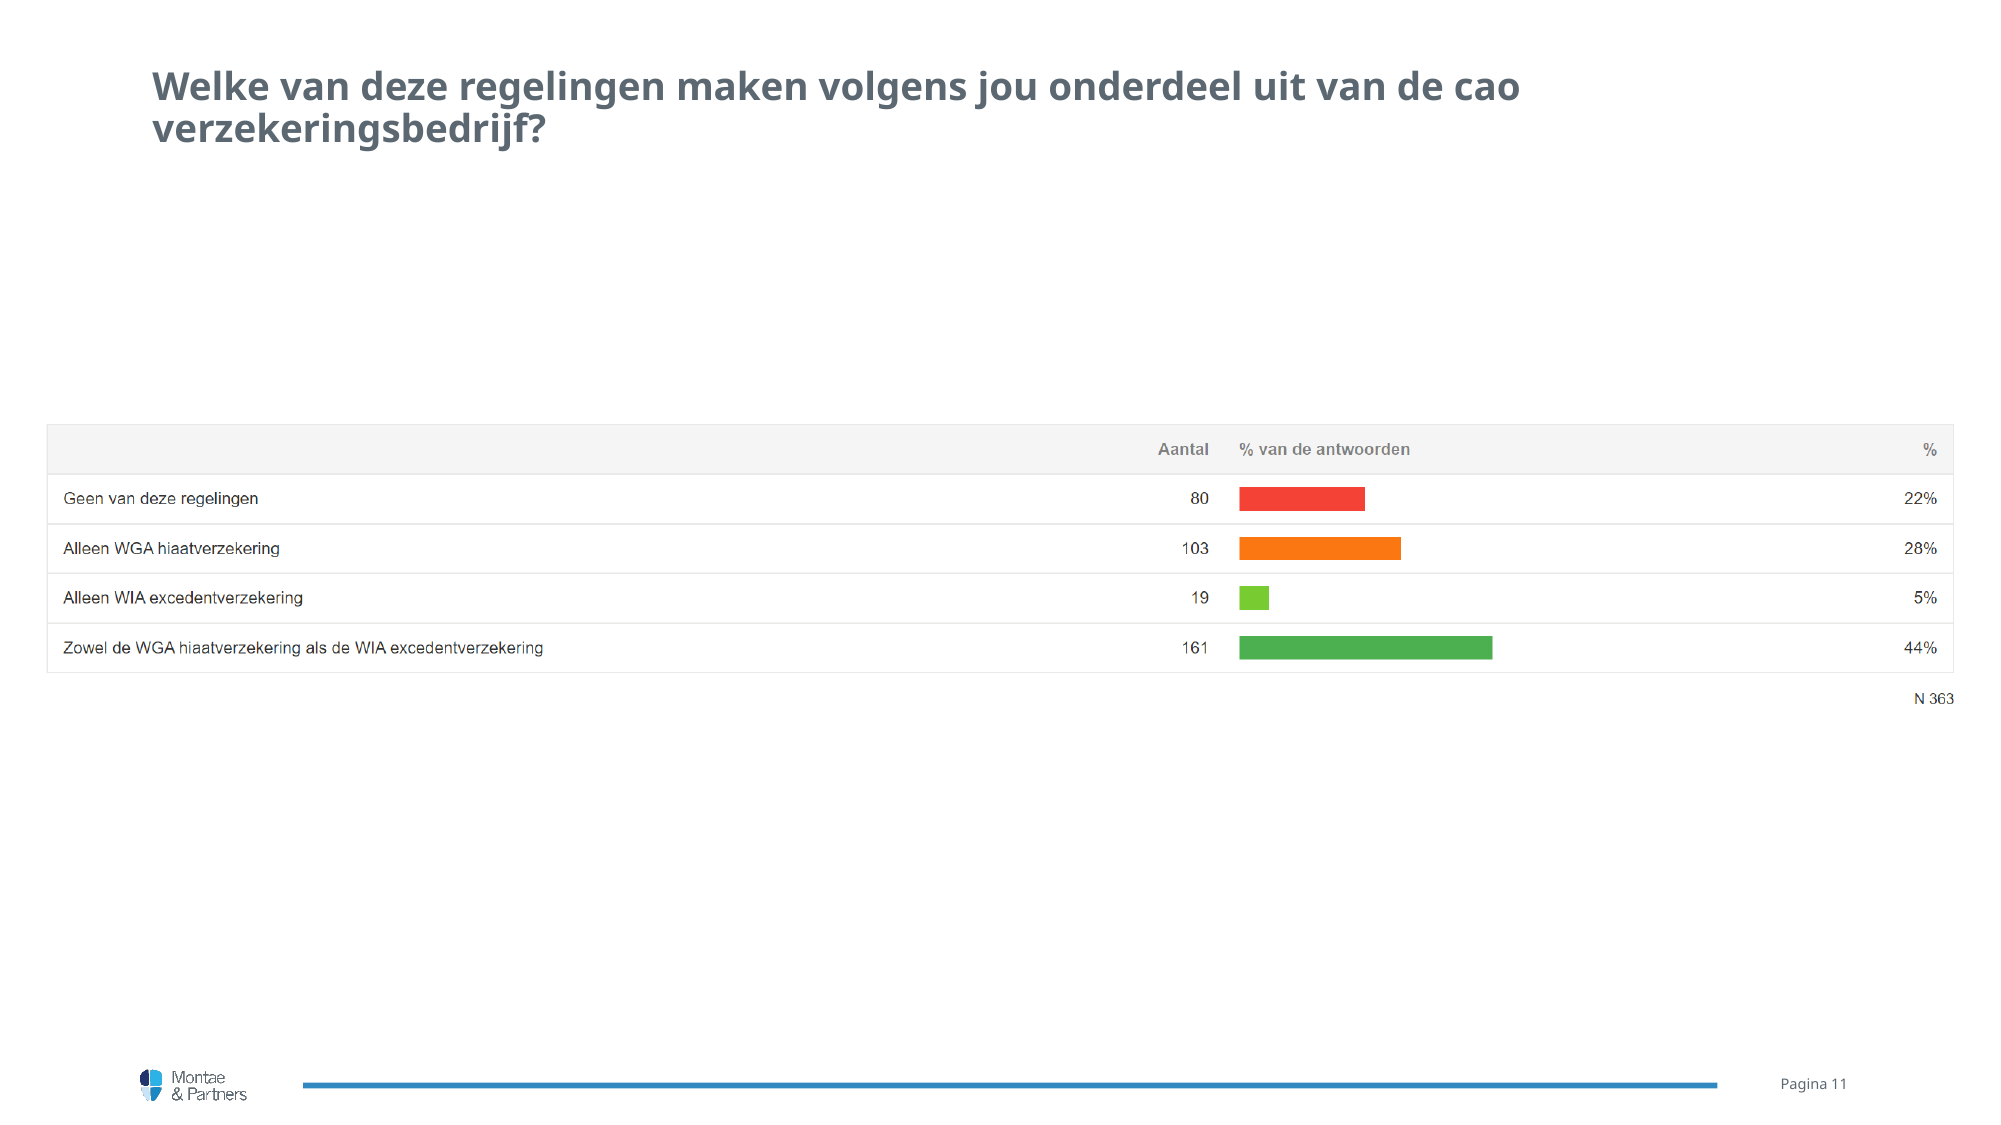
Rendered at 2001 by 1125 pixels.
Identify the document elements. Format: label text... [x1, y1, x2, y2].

picture [31, 378, 1969, 757]
title Welke van deze regelingen maken volgens jou onderdeel uit van de cao verzekeringsbedrijf? [137, 59, 1863, 159]
picture [135, 1067, 251, 1103]
